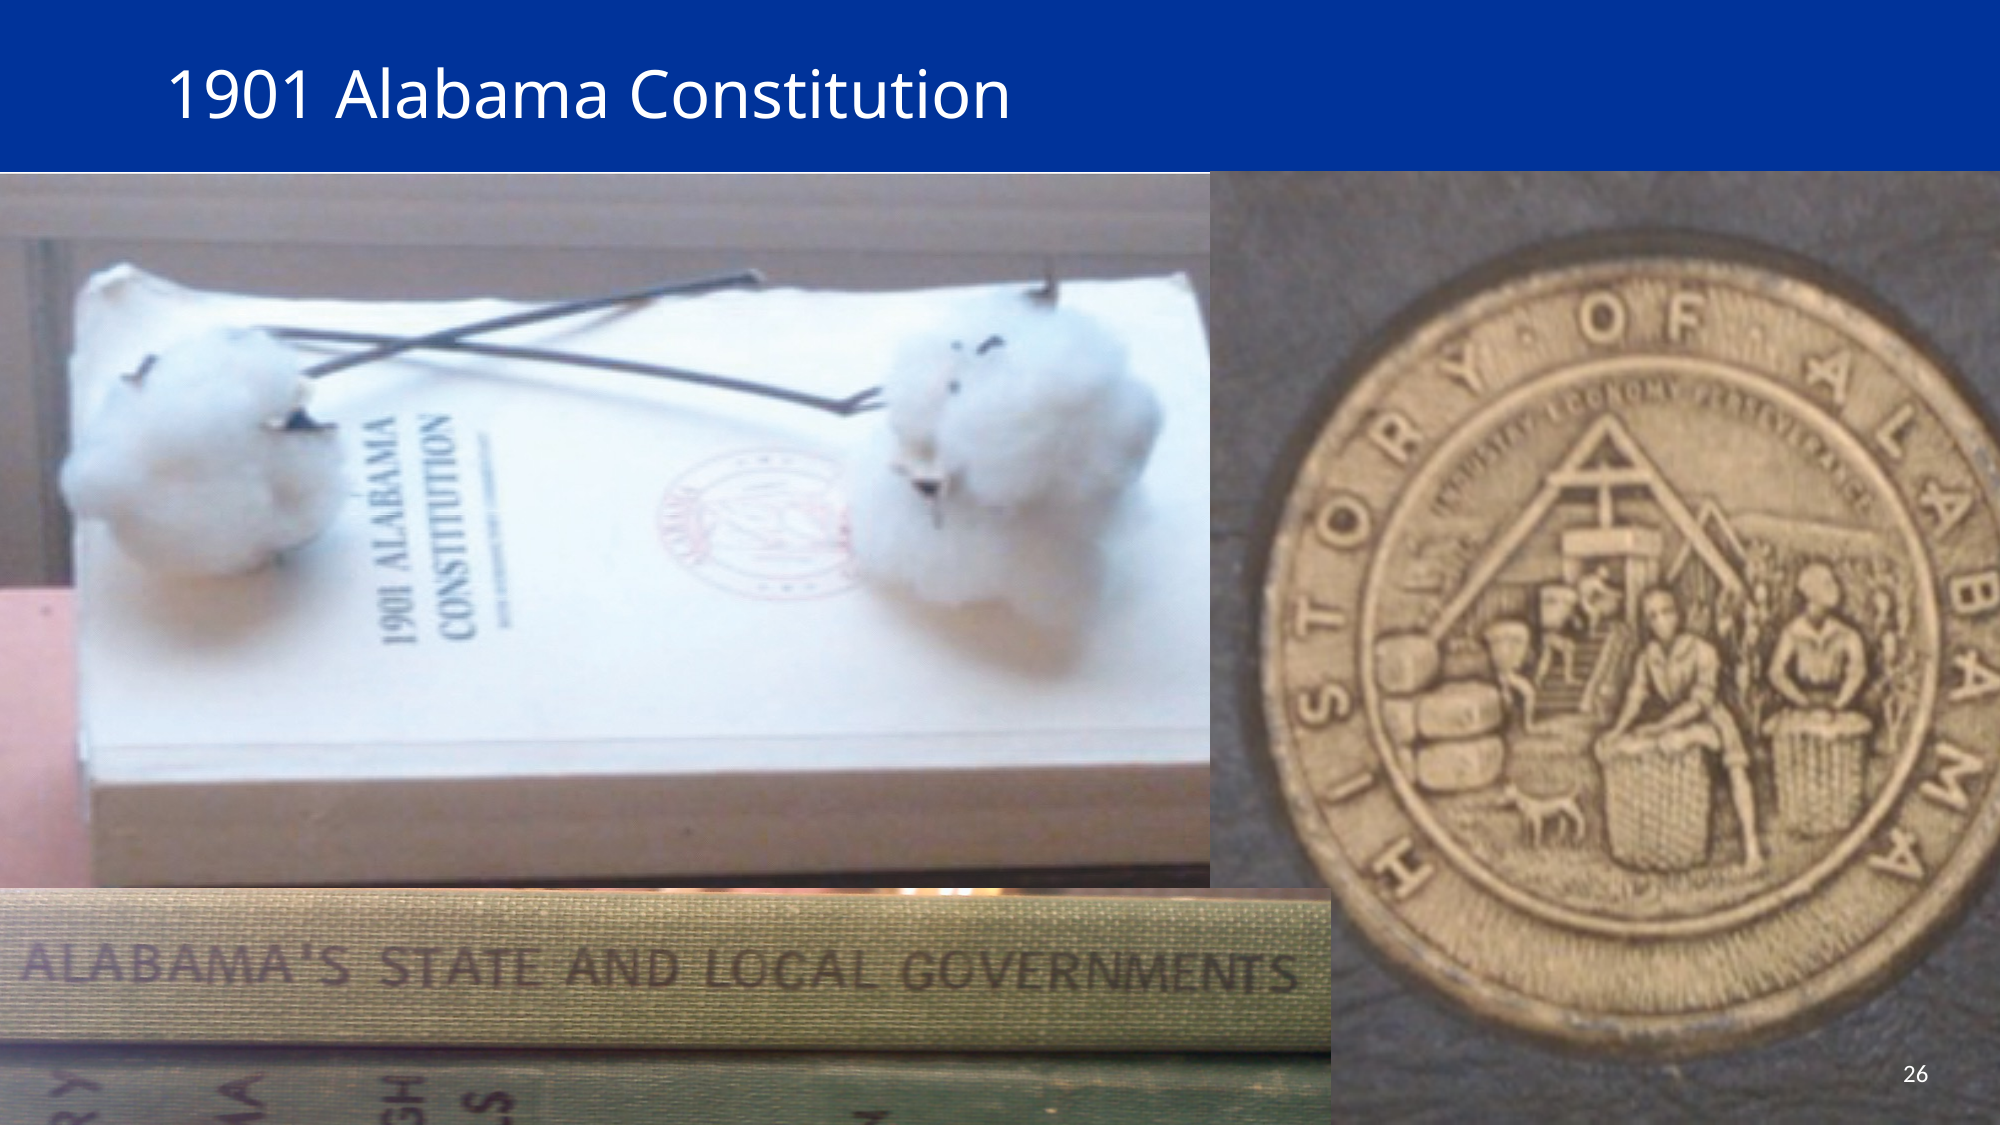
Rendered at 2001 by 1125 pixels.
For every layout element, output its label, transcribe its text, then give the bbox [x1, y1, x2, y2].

picture [0, 171, 2000, 1125]
text_box 1901 Alabama Constitution [0, 0, 2000, 172]
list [0, 172, 1210, 888]
